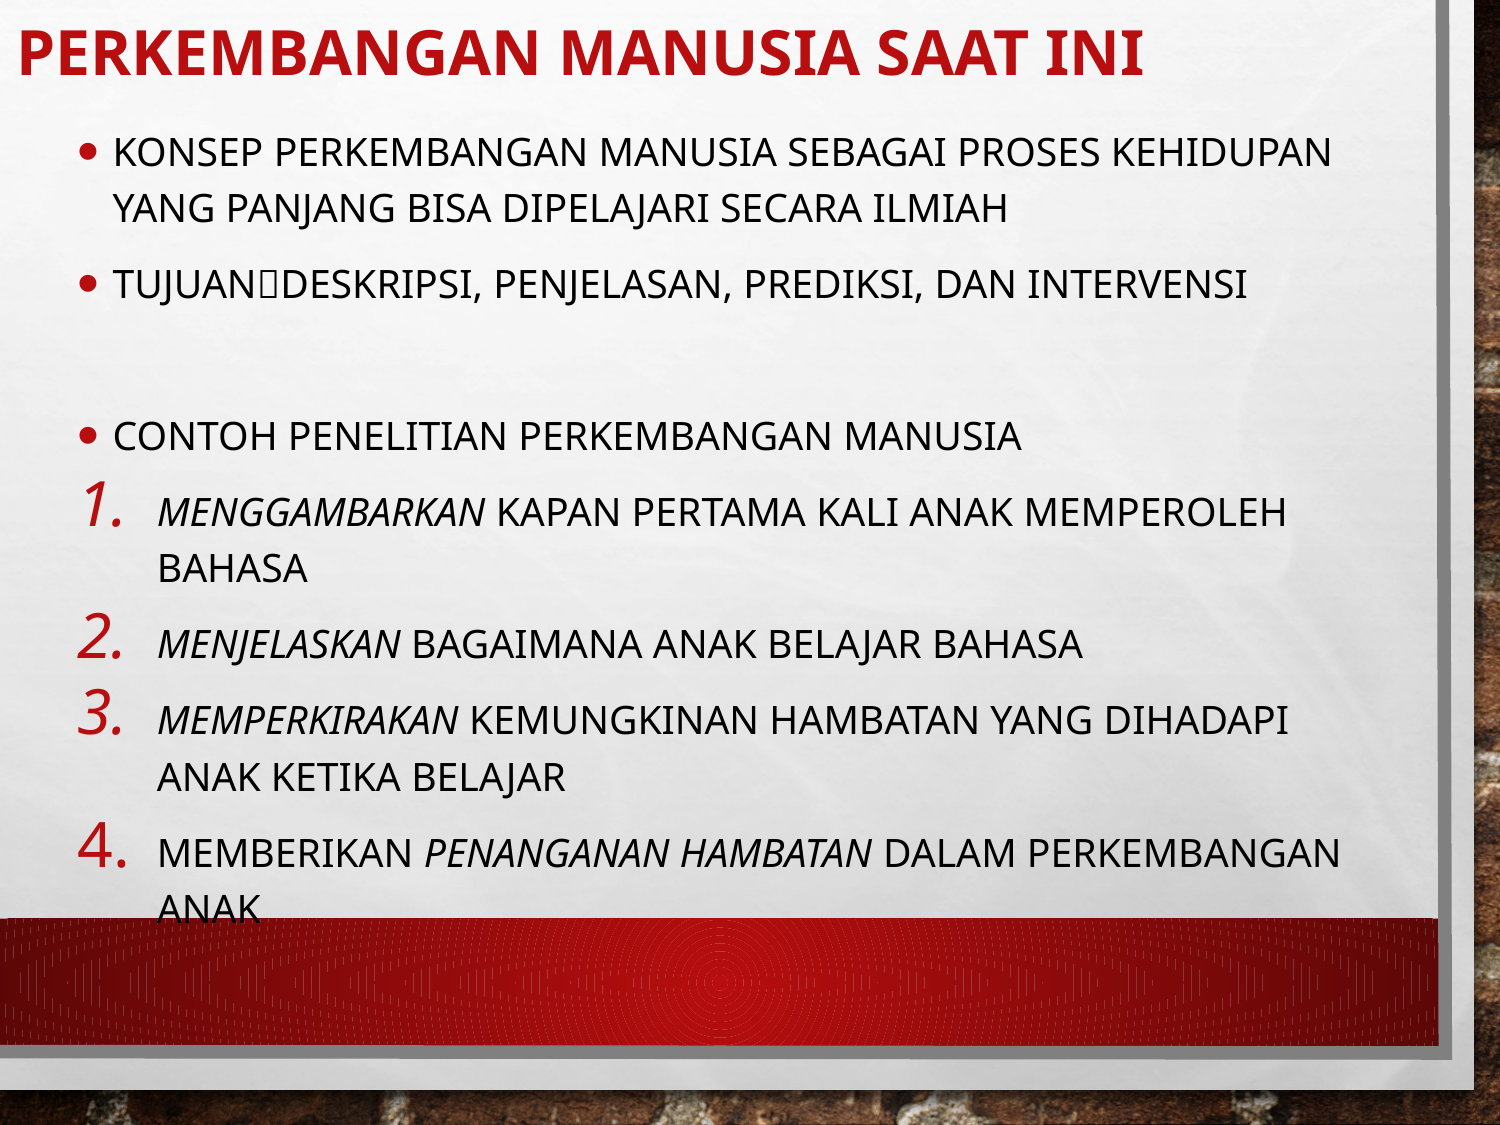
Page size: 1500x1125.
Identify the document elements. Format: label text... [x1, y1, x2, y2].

picture [0, 0, 1500, 1125]
title Perkembangan Manusia Saat Ini [1, 0, 1352, 111]
list Konsep perkembangan manusia sebagai proses kehidupan yang panjang bisa dipelajari secara ilmiah Tujuandeskripsi, penjelasan, prediksi, dan intervensi Contoh penelitian perkembangan manusia Menggambarkan kapan pertama kali anak memperoleh bahasa Menjelaskan bagaimana anak belajar bahasa Memperkirakan kemungkinan hambatan yang dihadapi anak ketika belajar Memberikan penanganan hambatan dalam perkembangan anak [62, 110, 1413, 948]
